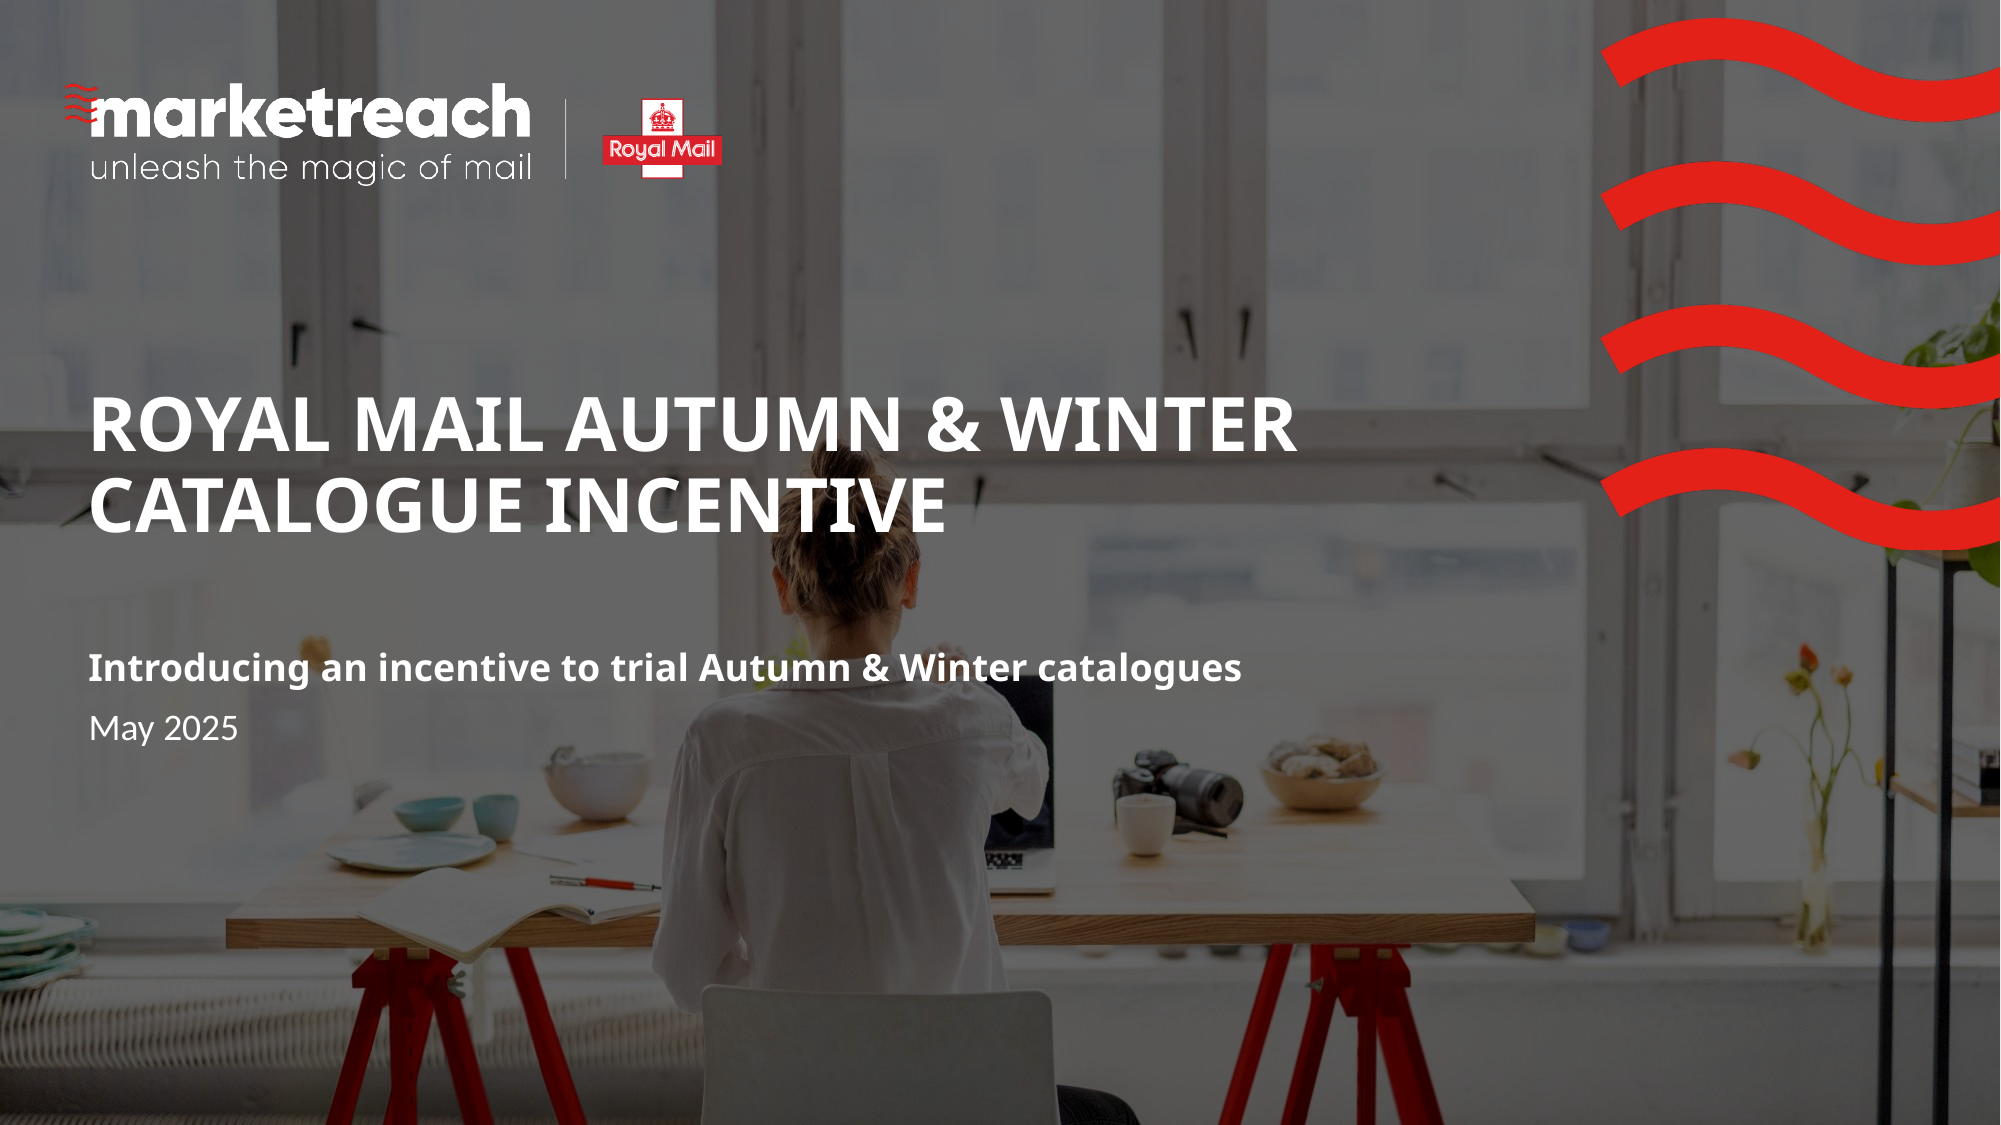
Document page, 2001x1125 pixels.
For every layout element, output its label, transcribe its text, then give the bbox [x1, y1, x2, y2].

subtitle Introducing an incentive to trial Autumn & Winter catalogues [88, 643, 1600, 682]
title ROYAL MAIL AUTUMN & WINTER CATALOGUE INCENTIVE [72, 379, 1600, 598]
picture [0, 0, 2001, 1125]
list May 2025 [88, 707, 1601, 743]
